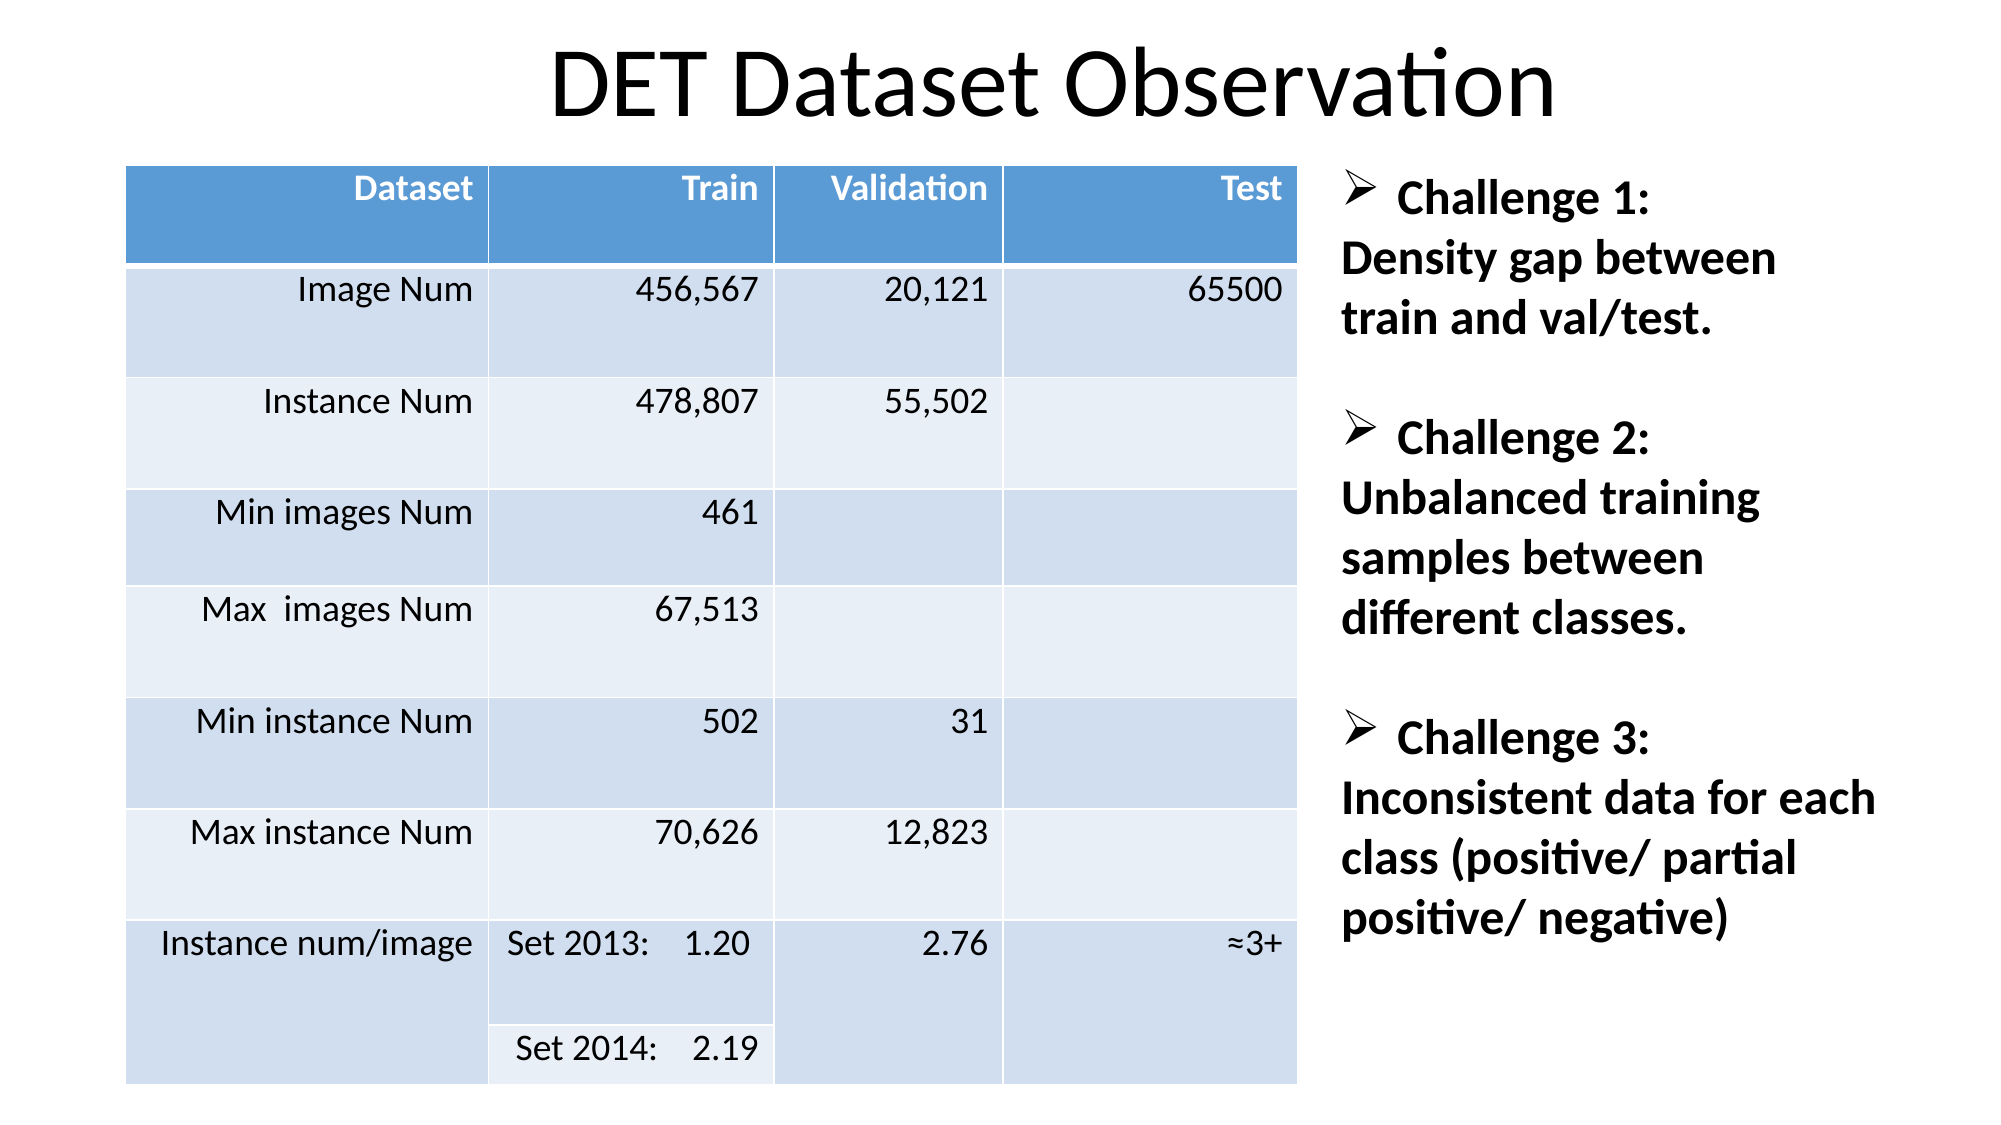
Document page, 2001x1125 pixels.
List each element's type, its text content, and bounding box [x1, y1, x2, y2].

table_cell 65500 [1004, 269, 1297, 377]
table_cell [1004, 378, 1297, 488]
text_box Challenge 1: Density gap between train and val/test. Challenge 2: Unbalanced training samples between different classes. Challenge 3: Inconsistent data for each class (positive/ partial positive/ negative) [1326, 156, 1898, 1125]
table_cell [1004, 587, 1297, 697]
table_cell 31 [775, 698, 1002, 808]
table_header Train [489, 166, 773, 263]
table_cell Instance num/image [126, 921, 488, 1084]
table_cell Set 2013: 1.20 [489, 921, 773, 1024]
table_cell 20,121 [775, 269, 1002, 377]
table_cell 67,513 [489, 587, 773, 697]
table_cell ≈3+ [1004, 921, 1297, 1084]
table_cell [1004, 810, 1297, 919]
table_cell [775, 490, 1002, 585]
table_cell Max images Num [126, 587, 488, 697]
table_cell 70,626 [489, 810, 773, 919]
table_cell 12,823 [775, 810, 1002, 919]
table_cell 2.76 [775, 921, 1002, 1084]
table_cell Min images Num [126, 490, 488, 585]
table_cell Set 2014: 2.19 [489, 1026, 773, 1084]
table_cell Min instance Num [126, 698, 488, 808]
table_cell Max instance Num [126, 810, 488, 919]
table_cell 502 [489, 698, 773, 808]
table_cell Instance Num [126, 378, 488, 488]
text_box DET Dataset Observation [493, 9, 1614, 144]
table_cell 478,807 [489, 378, 773, 488]
table_cell [1004, 490, 1297, 585]
table_cell 461 [489, 490, 773, 585]
table_cell [775, 587, 1002, 697]
table_cell [1004, 698, 1297, 808]
table_header Test [1004, 166, 1297, 263]
table_cell Image Num [126, 269, 488, 377]
table_cell 55,502 [775, 378, 1002, 488]
table_cell 456,567 [489, 269, 773, 377]
table_header Validation [775, 166, 1002, 263]
table_header Dataset [126, 166, 488, 263]
